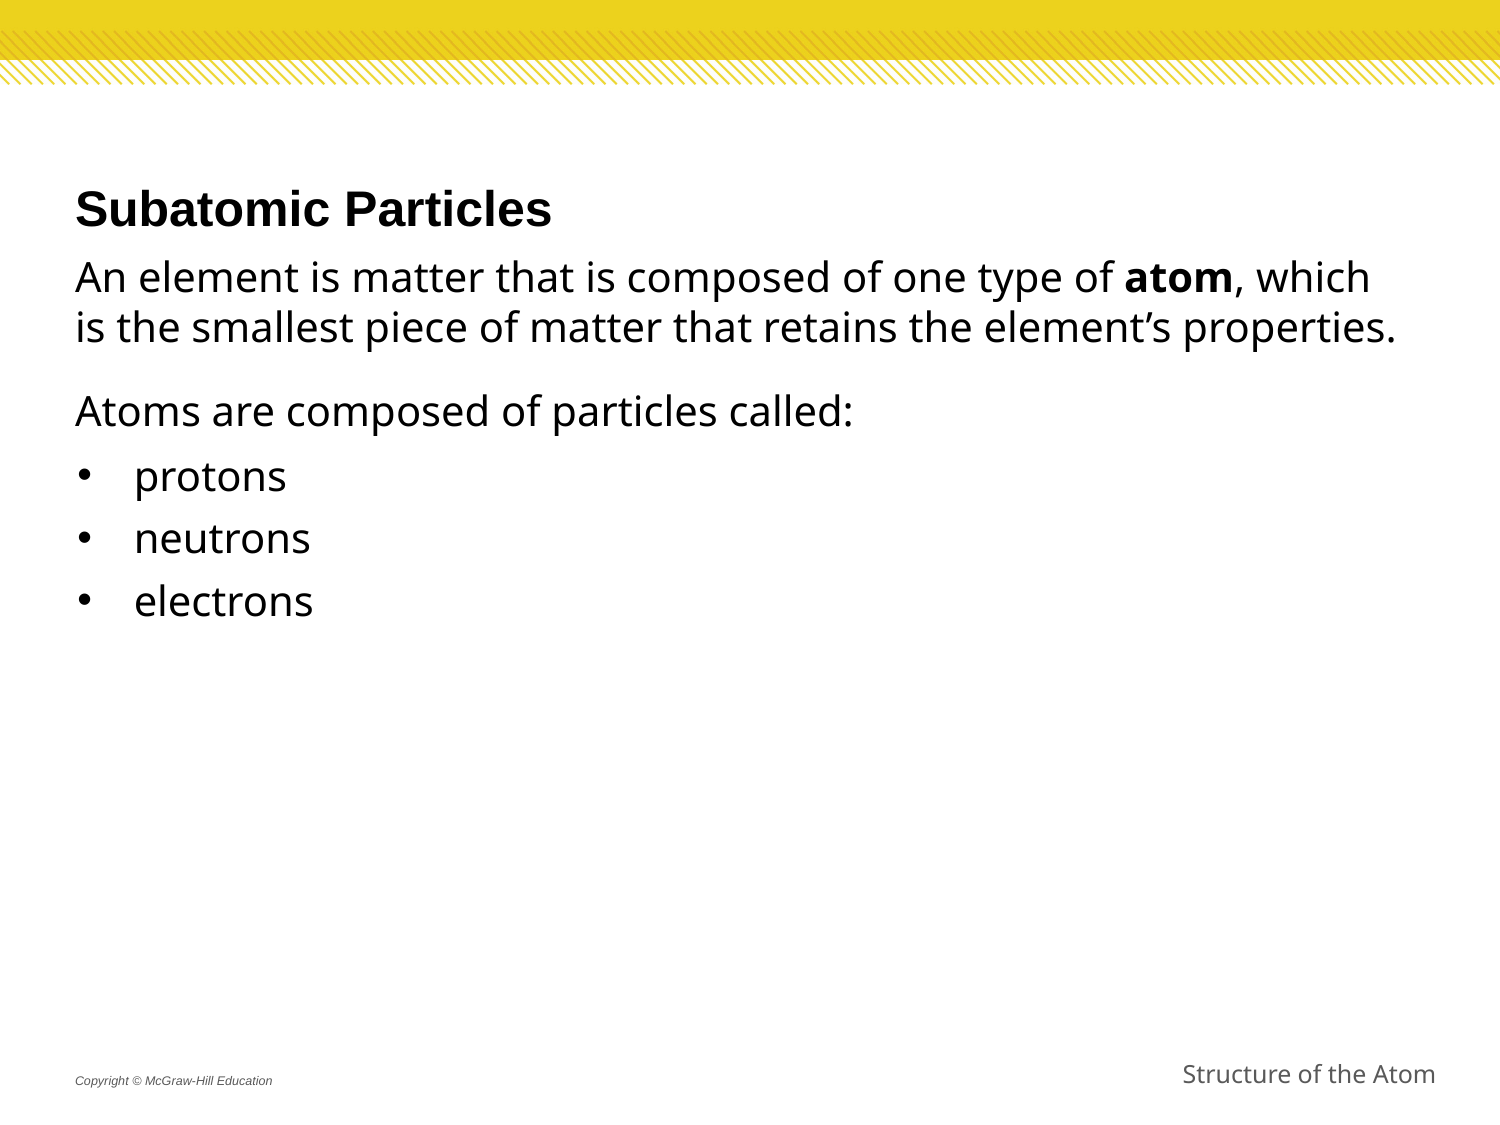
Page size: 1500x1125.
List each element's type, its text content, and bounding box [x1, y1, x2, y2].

text_box Copyright © McGraw-Hill Education [74, 1043, 284, 1089]
text_box protons neutrons electrons [62, 441, 412, 632]
text_box Structure of the Atom [284, 1043, 1437, 1089]
list Subatomic Particles An element is matter that is composed of one type of atom, which is the smallest piece of matter that retains the element’s properties. Atoms are composed of particles called: [75, 176, 1425, 513]
picture [0, 0, 1500, 86]
